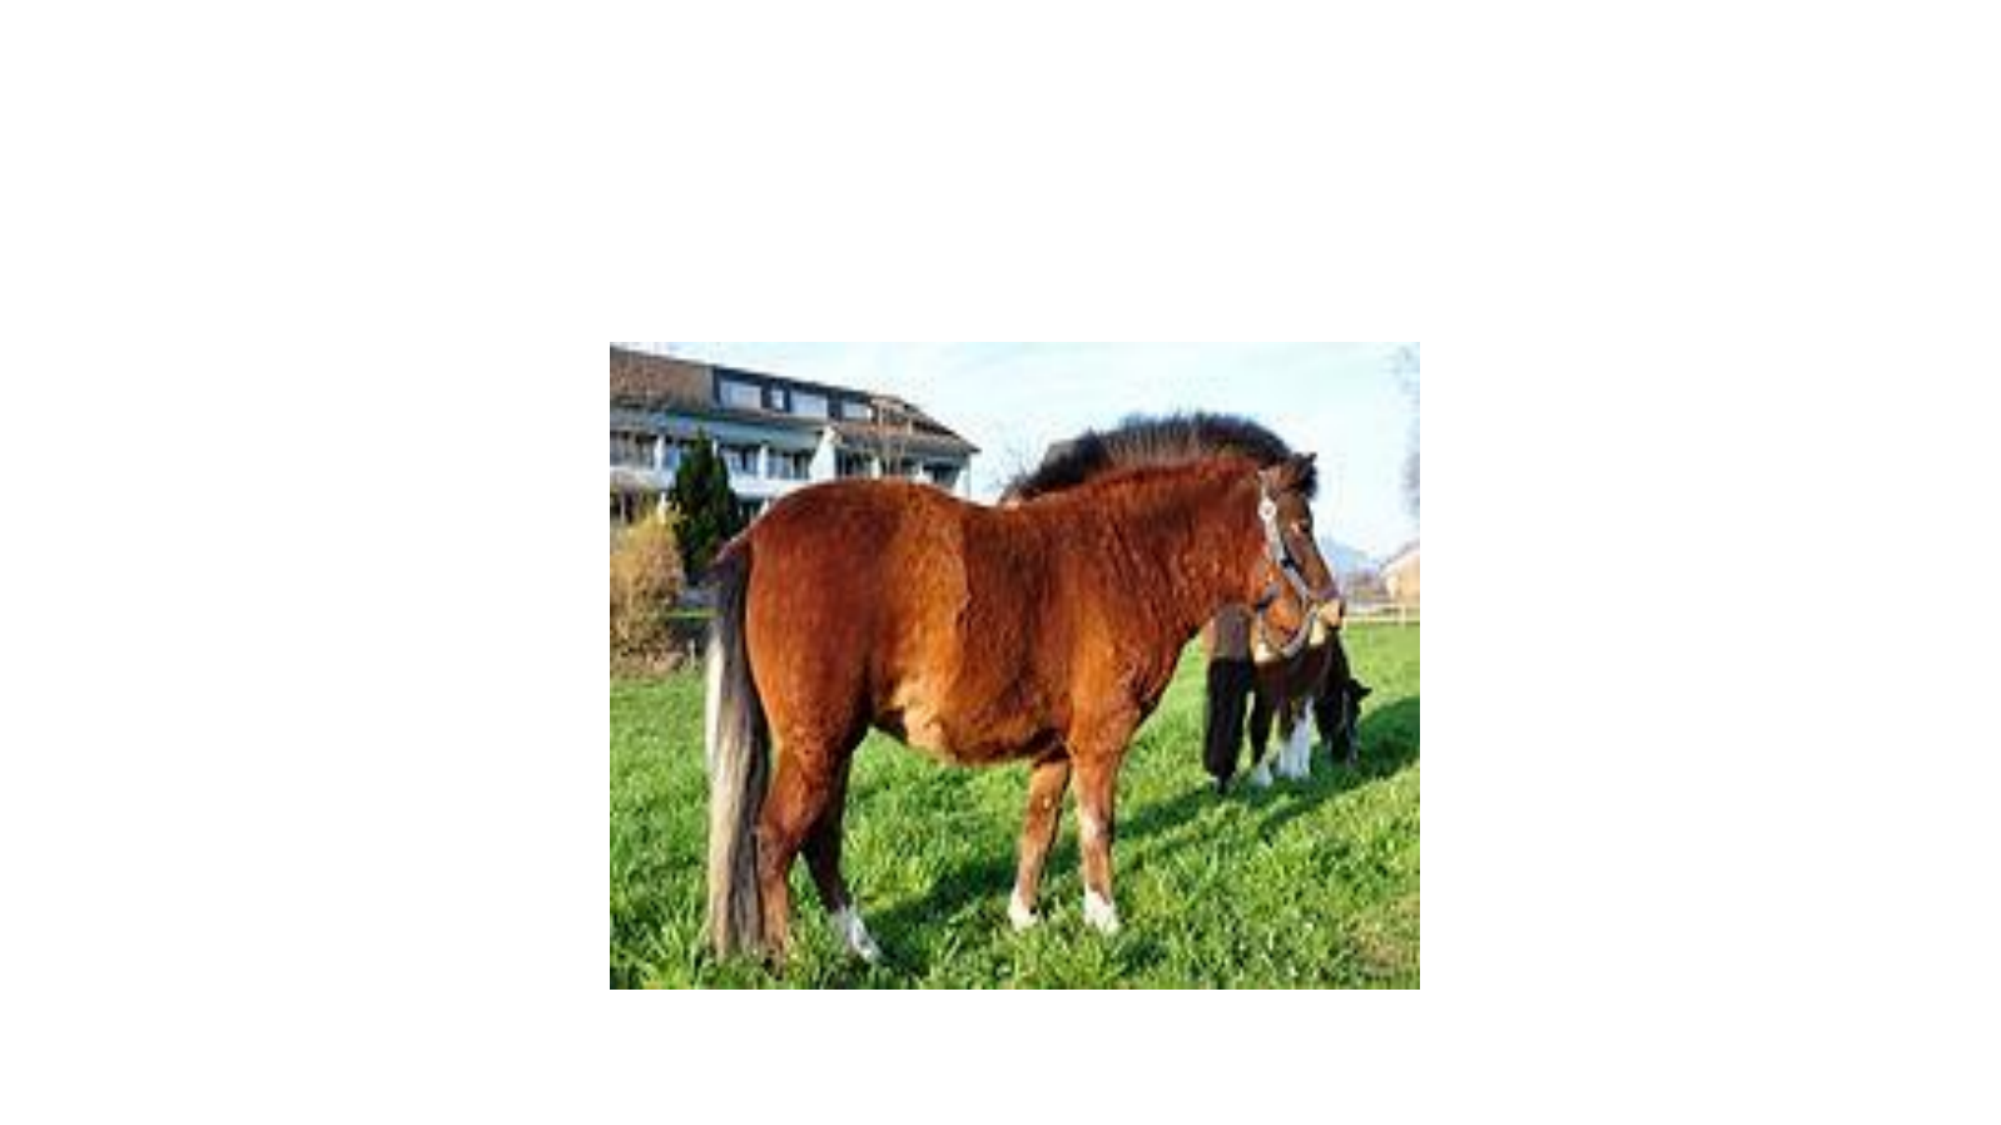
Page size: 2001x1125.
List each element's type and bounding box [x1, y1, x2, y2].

list [501, 312, 1499, 1001]
